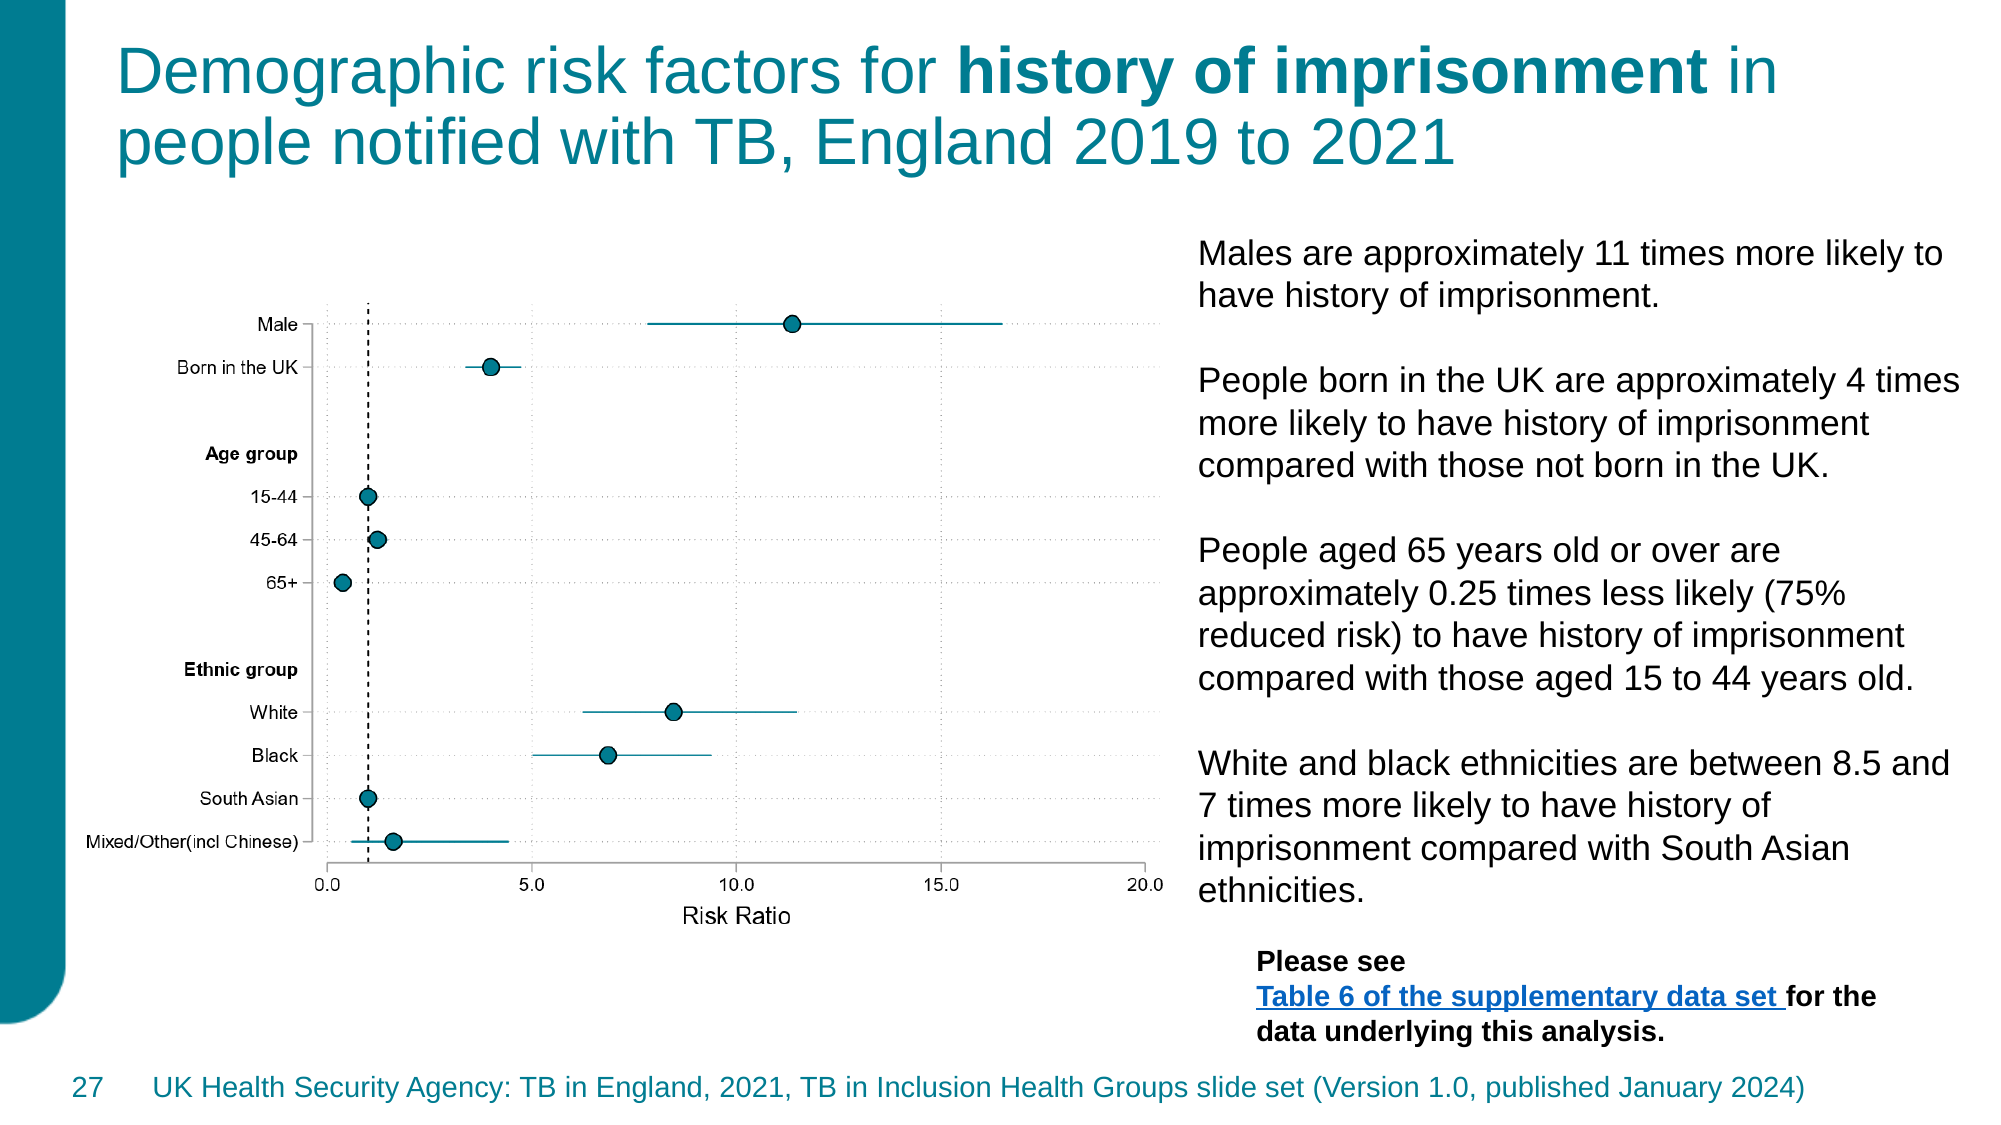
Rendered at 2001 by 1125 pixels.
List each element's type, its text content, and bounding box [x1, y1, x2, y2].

text_box Please see Table 6 of the supplementary data set for the data underlying this analysis. [1241, 934, 1943, 1055]
title Demographic risk factors for history of imprisonment in people notified with TB, England 2019 to 2021 [101, 29, 1926, 189]
picture [74, 277, 1184, 968]
footer UK Health Security Agency: TB in England, 2021, TB in Inclusion Health Groups slide set (Version 1.0, published January 2024) [137, 1056, 1926, 1116]
slide_number 27 [21, 1056, 120, 1117]
text_box Males are approximately 11 times more likely to have history of imprisonment. People born in the UK are approximately 4 times more likely to have history of imprisonment compared with those not born in the UK. People aged 65 years old or over are approximately 0.25 times less likely (75% reduced risk) to have history of imprisonment compared with those aged 15 to 44 years old. White and black ethnicities are between 8.5 and 7 times more likely to have history of imprisonment compared with South Asian ethnicities. [1183, 222, 1981, 918]
